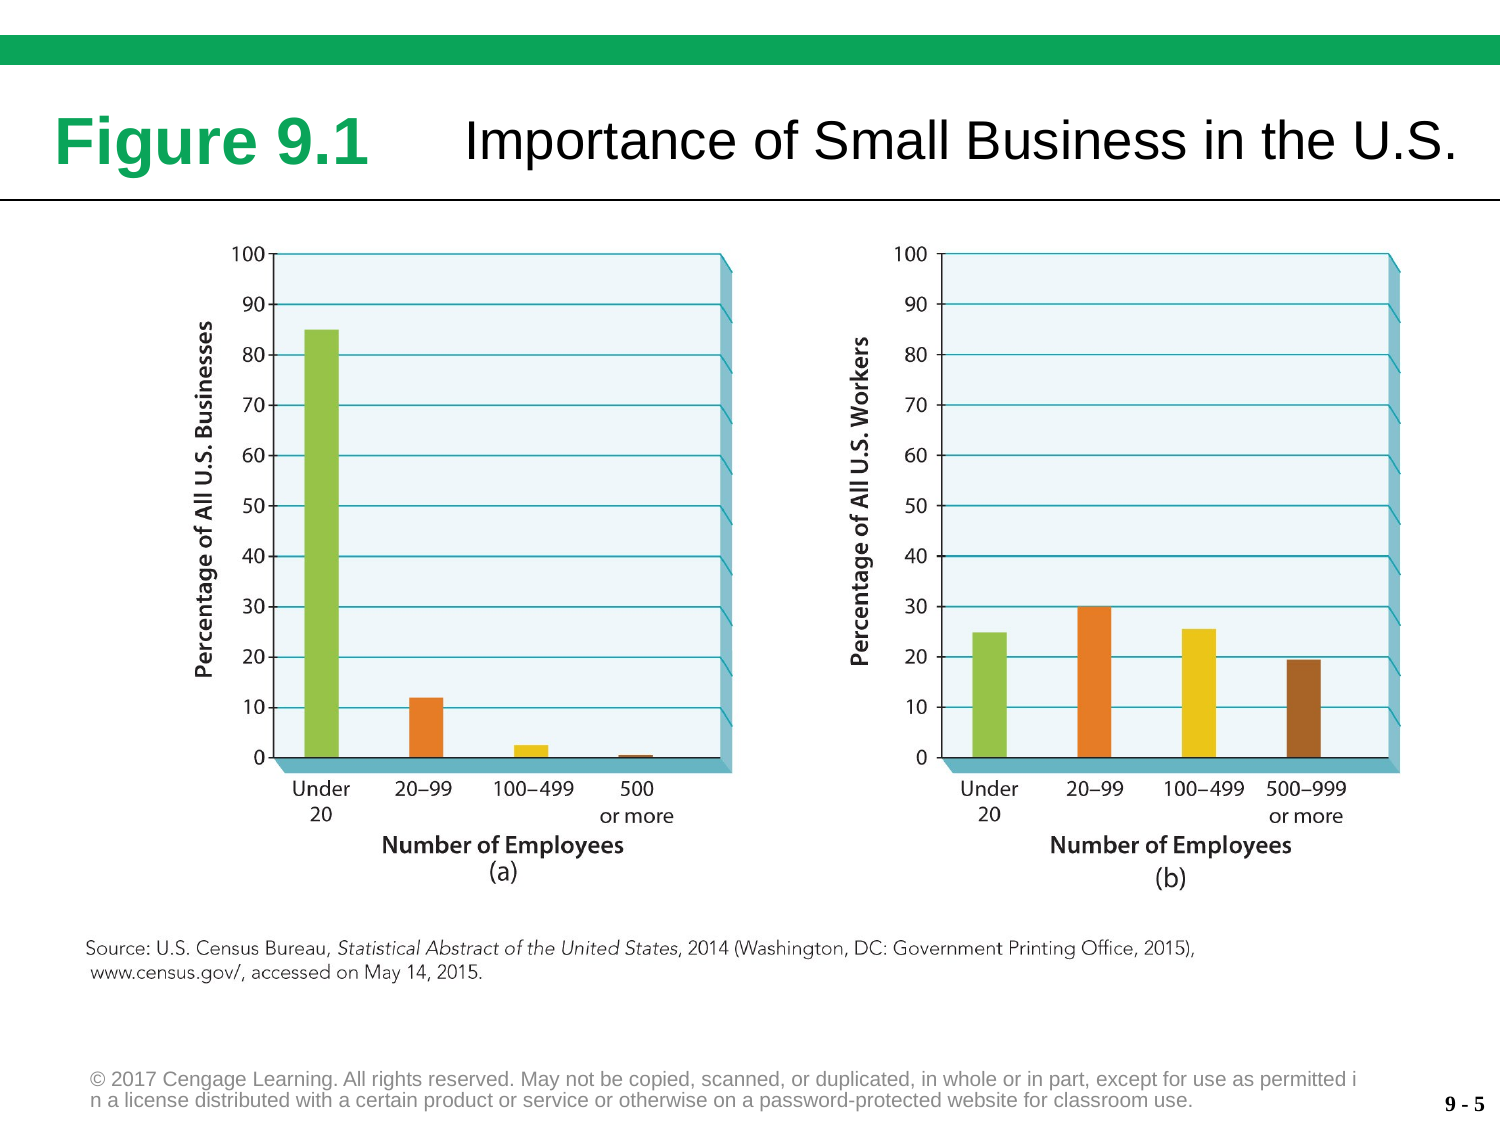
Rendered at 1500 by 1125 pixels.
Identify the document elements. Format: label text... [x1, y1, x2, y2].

list Figure 9.1 [0, 75, 425, 200]
list Importance of Small Business in the U.S. [425, 75, 1500, 200]
picture [80, 237, 1412, 988]
footer © 2017 Cengage Learning. All rights reserved. May not be copied, scanned, or duplicated, in whole or in part, except for use as permitted in a license distributed with a certain product or service or otherwise on a password-protected website for classroom use. [75, 1037, 1375, 1120]
